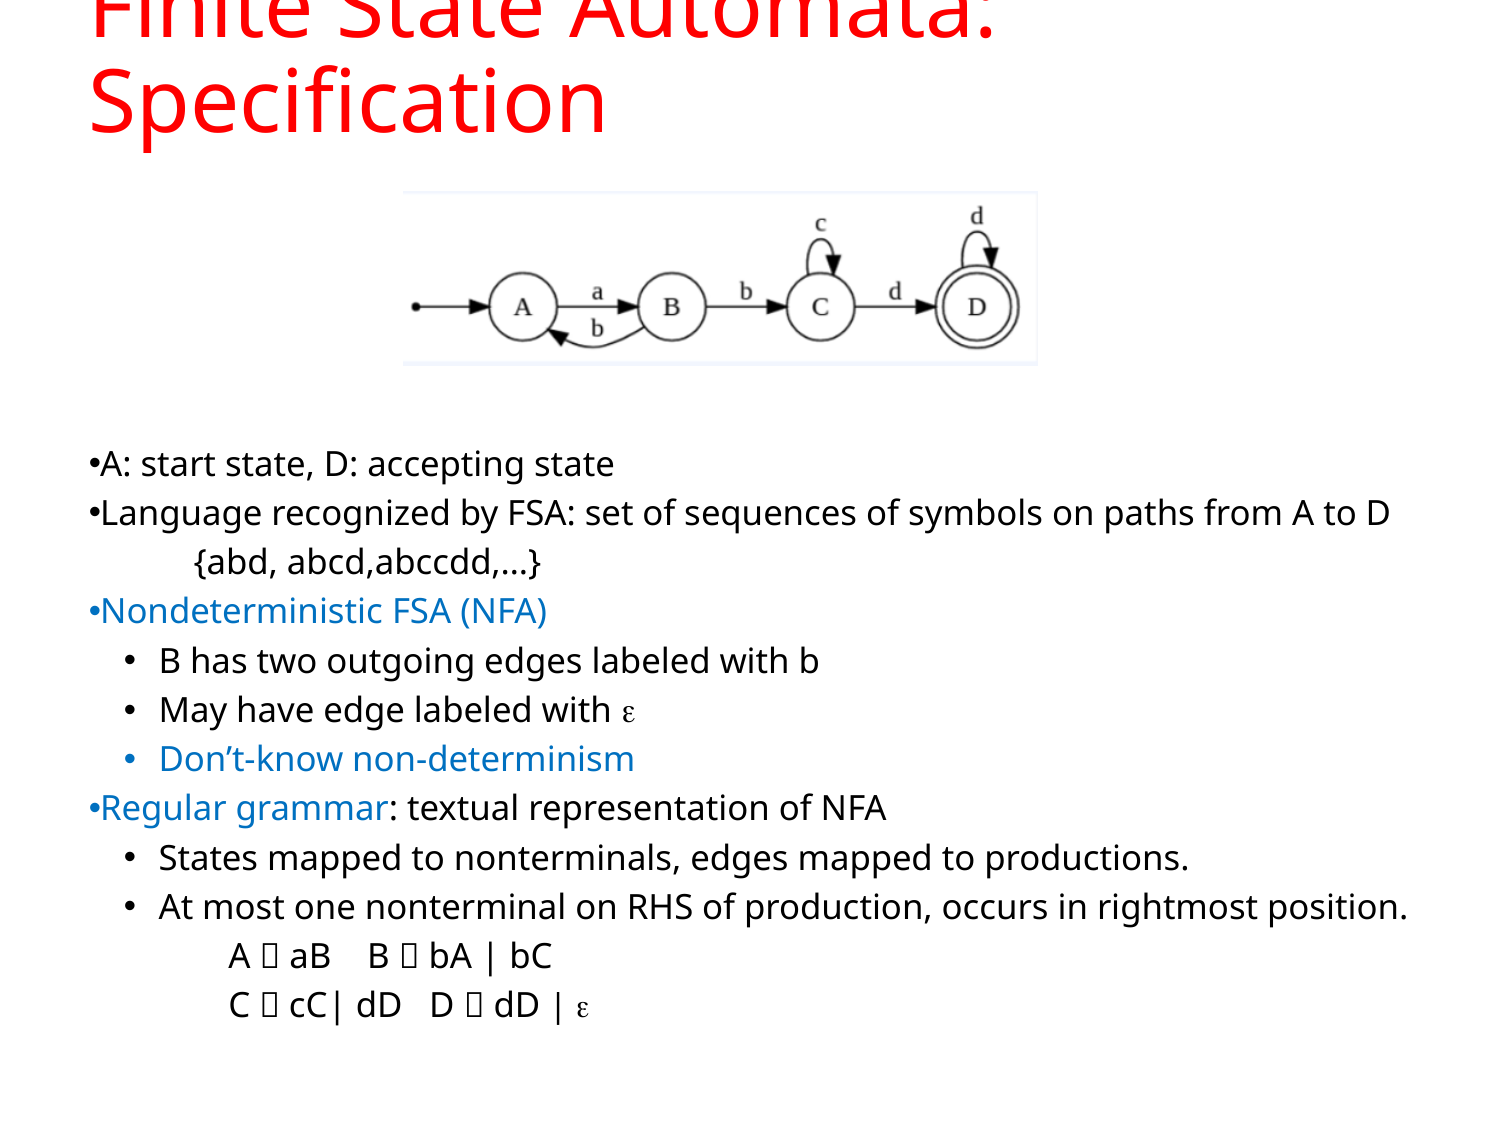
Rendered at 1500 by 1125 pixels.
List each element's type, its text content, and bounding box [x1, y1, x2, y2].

text_box A: start state, D: accepting state Language recognized by FSA: set of sequences of symbols on paths from A to D {abd, abcd,abccdd,…} Nondeterministic FSA (NFA) B has two outgoing edges labeled with b May have edge labeled with  Don’t-know non-determinism Regular grammar: textual representation of NFA States mapped to nonterminals, edges mapped to productions. At most one nonterminal on RHS of production, occurs in rightmost position. A  aB B  bA | bC C  cC| dD D  dD |  [73, 398, 1427, 1073]
title Finite State Automata: Specification [73, 0, 1406, 159]
picture [402, 190, 1038, 367]
